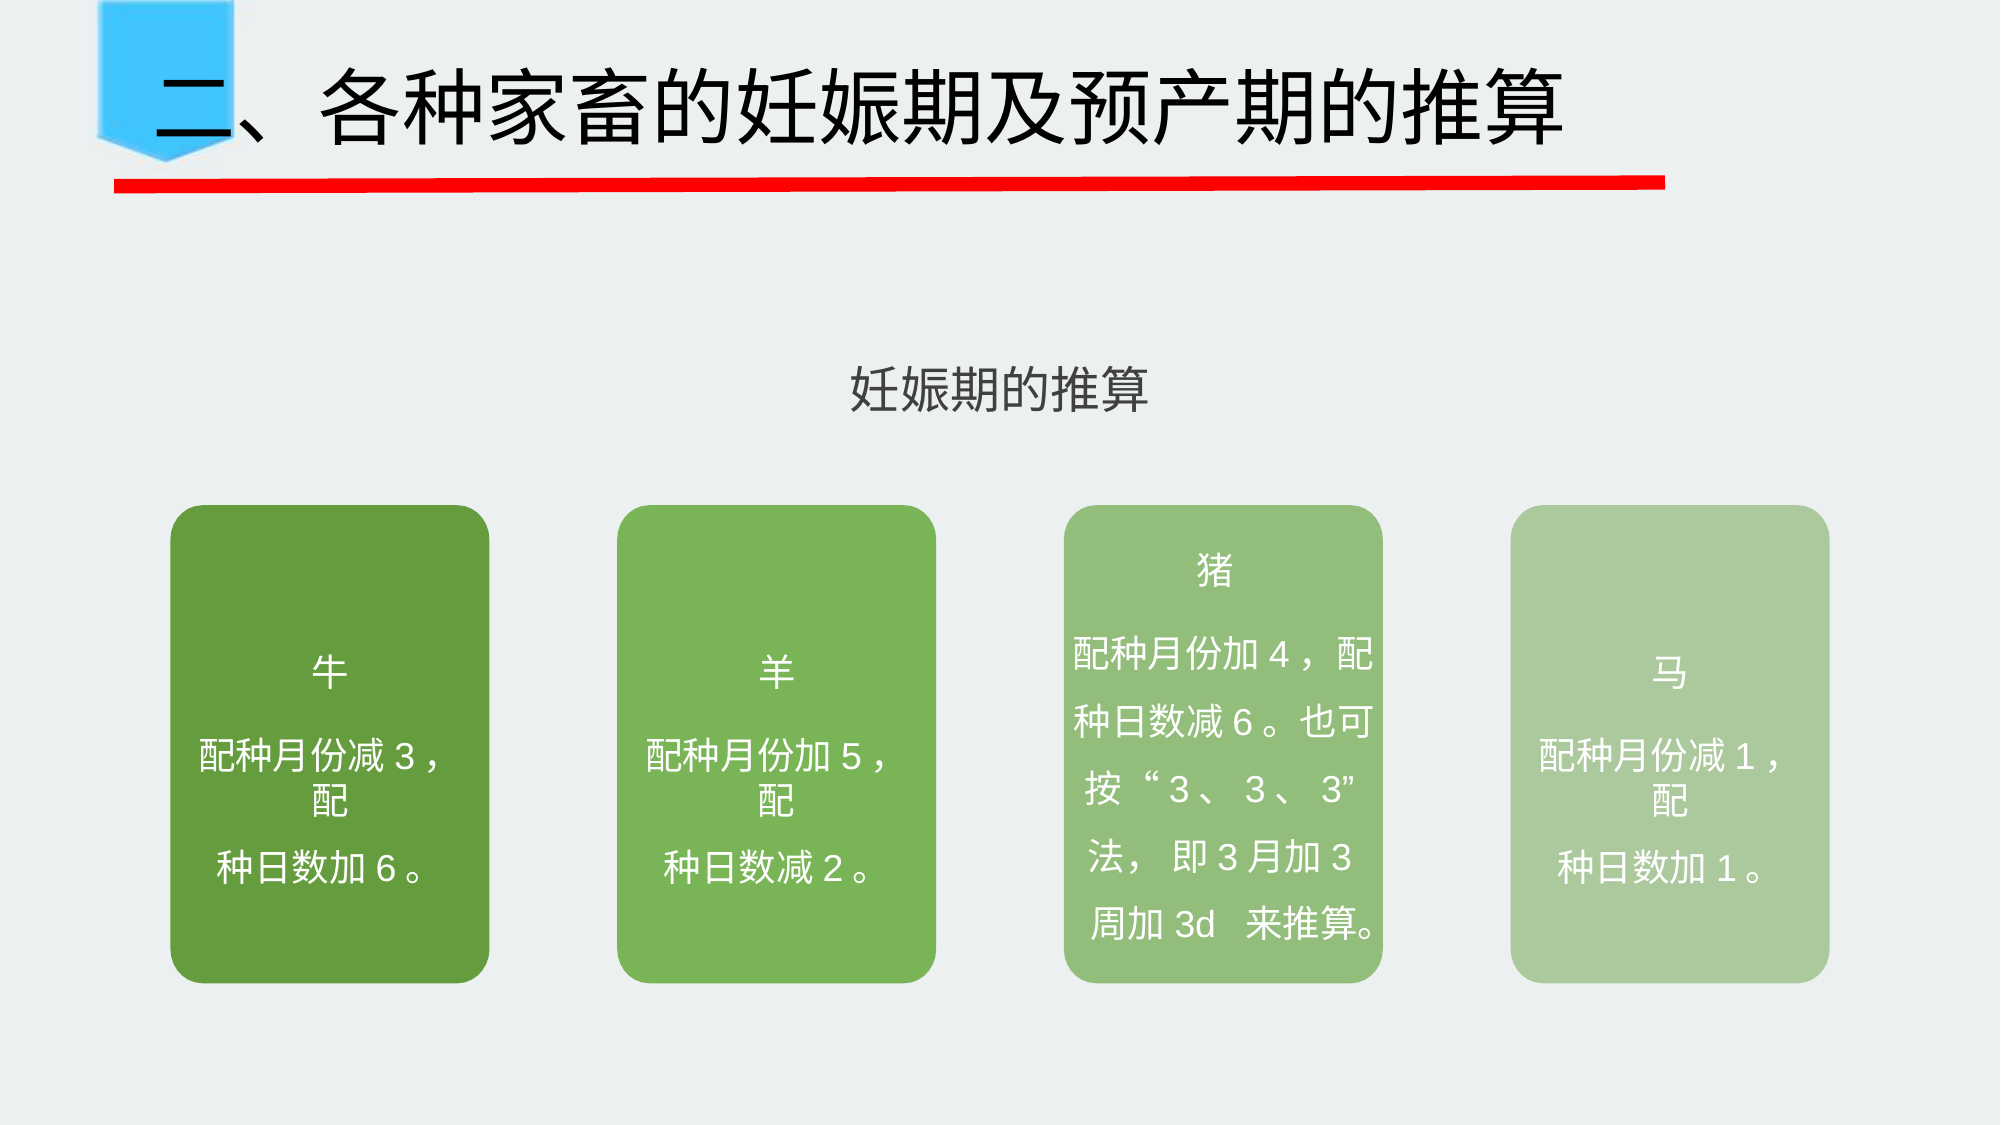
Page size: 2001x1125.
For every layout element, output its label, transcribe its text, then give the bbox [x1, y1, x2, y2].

text_box [170, 505, 490, 984]
text_box 妊娠期的推算 [847, 356, 1153, 419]
text_box 马 配种月份减1，配 种日数加1。 [1526, 646, 1814, 890]
picture [0, 0, 2001, 1125]
text_box 牛 配种月份减3，配 种日数加6。 [186, 646, 474, 890]
text_box 二、各种家畜的妊娠期及预产期的推算 [137, 2, 1863, 221]
text_box 羊 配种月份加5，配 种日数减2。 [632, 646, 921, 890]
text_box [617, 505, 937, 984]
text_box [114, 183, 1665, 188]
text_box [1510, 505, 1830, 984]
text_box 猪 [1194, 545, 1237, 593]
text_box [1063, 505, 1383, 984]
text_box 配种月份加4，配 种日数减6。也可 按“3、3、3”法， 即3月加3周加3d 来推算。 [1071, 605, 1376, 946]
